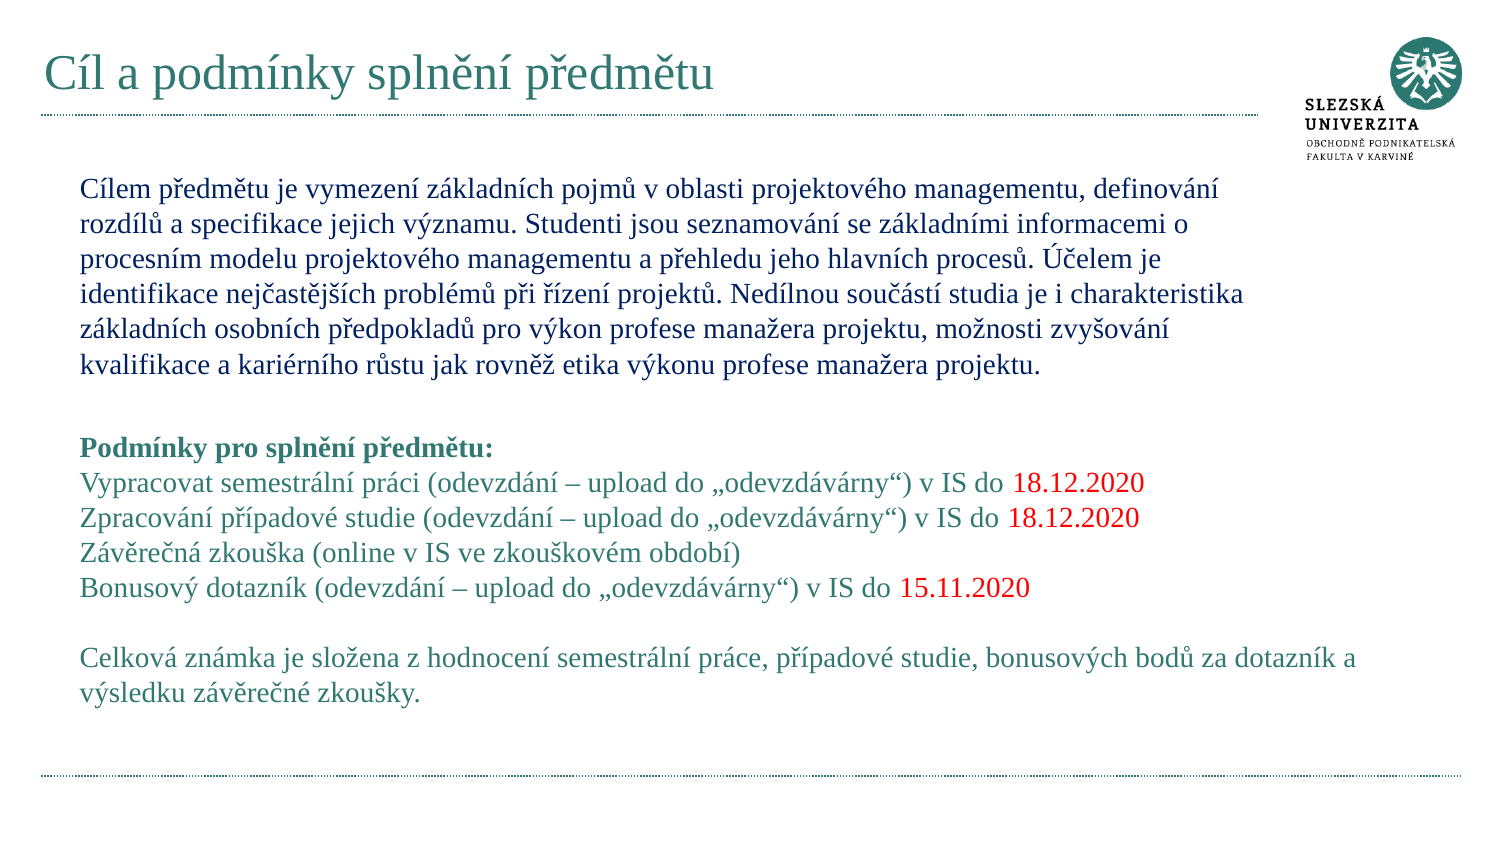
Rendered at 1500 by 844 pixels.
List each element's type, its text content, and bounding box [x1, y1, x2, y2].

picture [1305, 37, 1462, 160]
title Cíl a podmínky splnění předmětu [29, 32, 833, 116]
text_box Cílem předmětu je vymezení základních pojmů v oblasti projektového managementu, definování rozdílů a specifikace jejich významu. Studenti jsou seznamování se základními informacemi o procesním modelu projektového managementu a přehledu jeho hlavních procesů. Účelem je identifikace nejčastějších problémů při řízení projektů. Nedílnou součástí studia je i charakteristika základních osobních předpokladů pro výkon profese manažera projektu, možnosti zvyšování kvalifikace a kariérního růstu jak rovněž etika výkonu profese manažera projektu. [64, 161, 1294, 446]
list Podmínky pro splnění předmětu: Vypracovat semestrální práci (odevzdání – upload do „odevzdávárny“) v IS do 18.12.2020 Zpracování případové studie (odevzdání – upload do „odevzdávárny“) v IS do 18.12.2020 Závěrečná zkouška (online v IS ve zkouškovém období) Bonusový dotazník (odevzdání – upload do „odevzdávárny“) v IS do 15.11.2020 Celková známka je složena z hodnocení semestrální práce, případové studie, bonusových bodů za dotazník a výsledku závěrečné zkoušky. [64, 386, 1424, 718]
